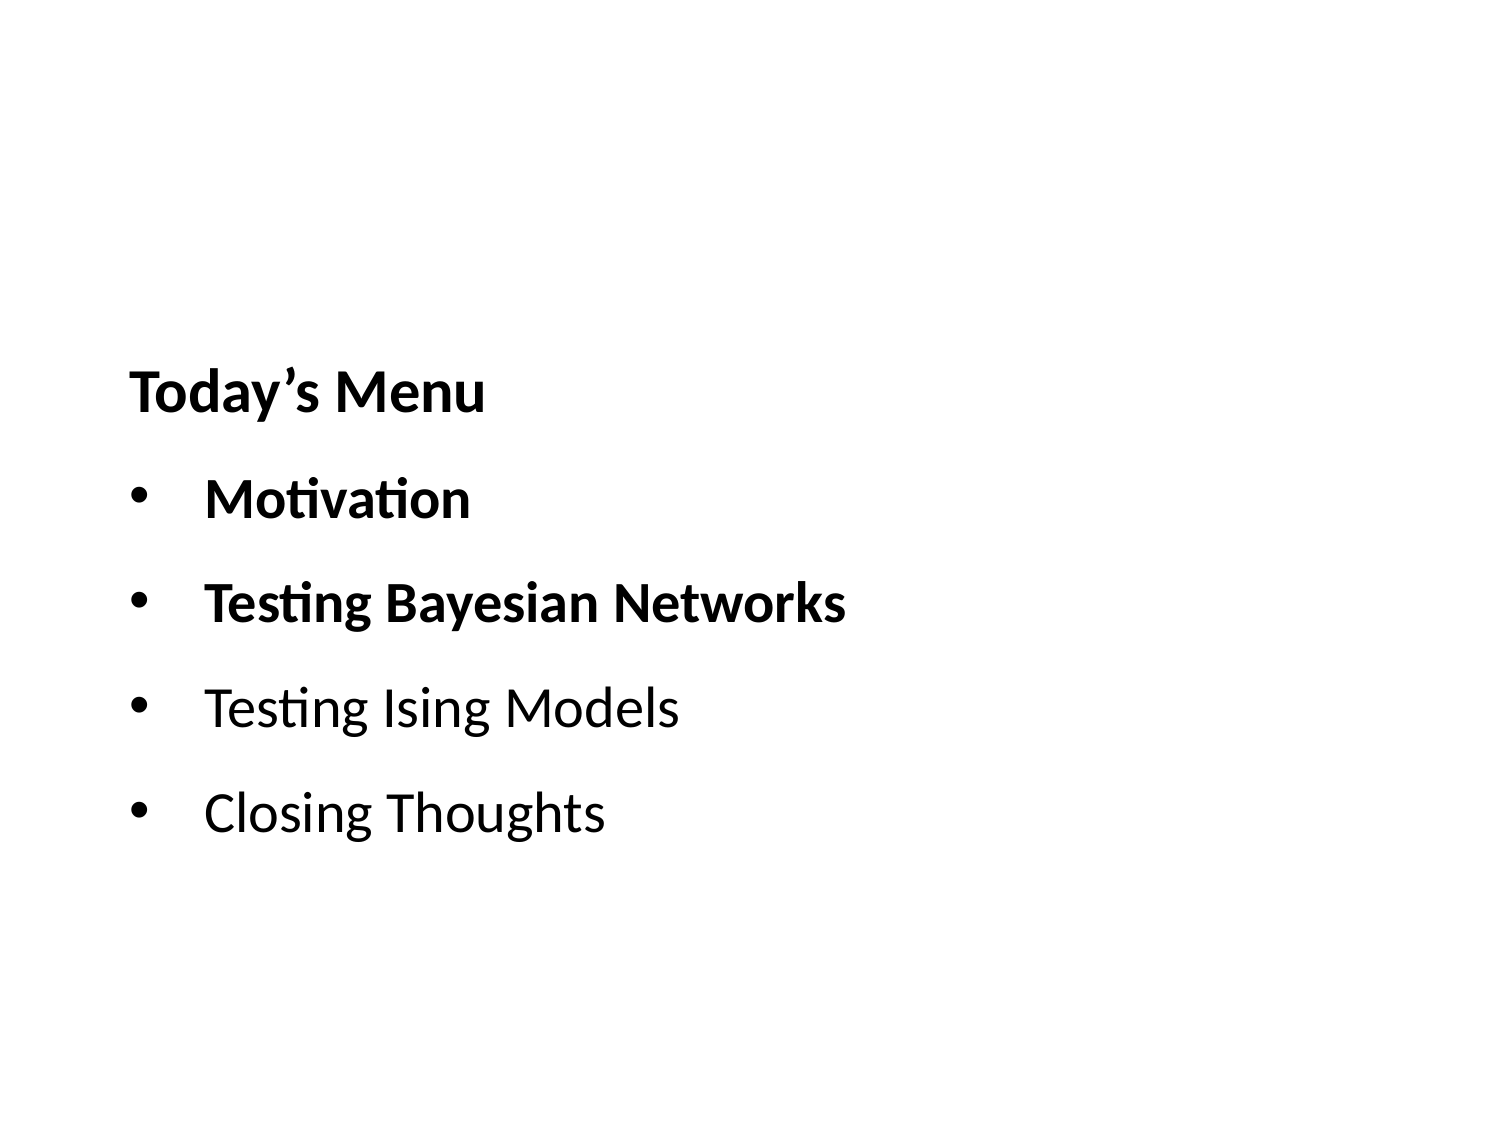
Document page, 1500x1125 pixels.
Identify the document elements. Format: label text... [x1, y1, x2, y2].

text_box Today’s Menu Motivation Testing Bayesian Networks Testing Ising Models Closing Thoughts [114, 304, 862, 852]
